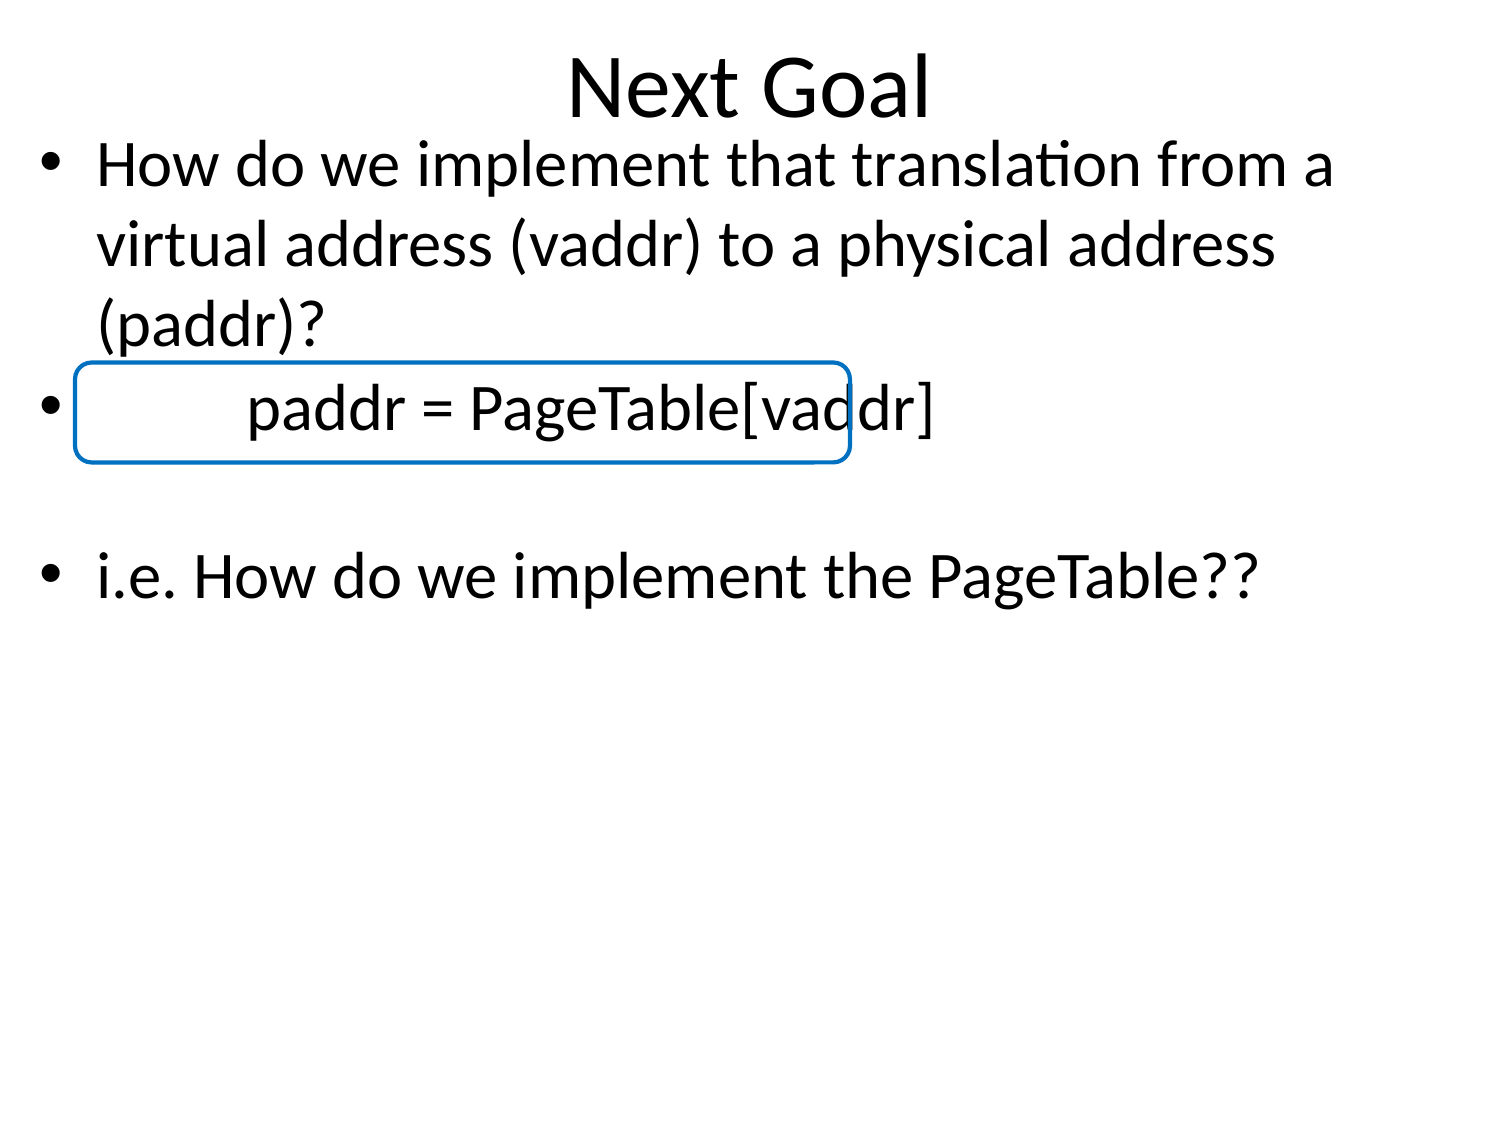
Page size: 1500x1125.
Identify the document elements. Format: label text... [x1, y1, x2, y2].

title Next Goal [75, 0, 1425, 112]
text_box [72, 360, 853, 465]
list How do we implement that translation from a virtual address (vaddr) to a physical address (paddr)? paddr = PageTable[vaddr] i.e. How do we implement the PageTable?? [24, 112, 1500, 1038]
